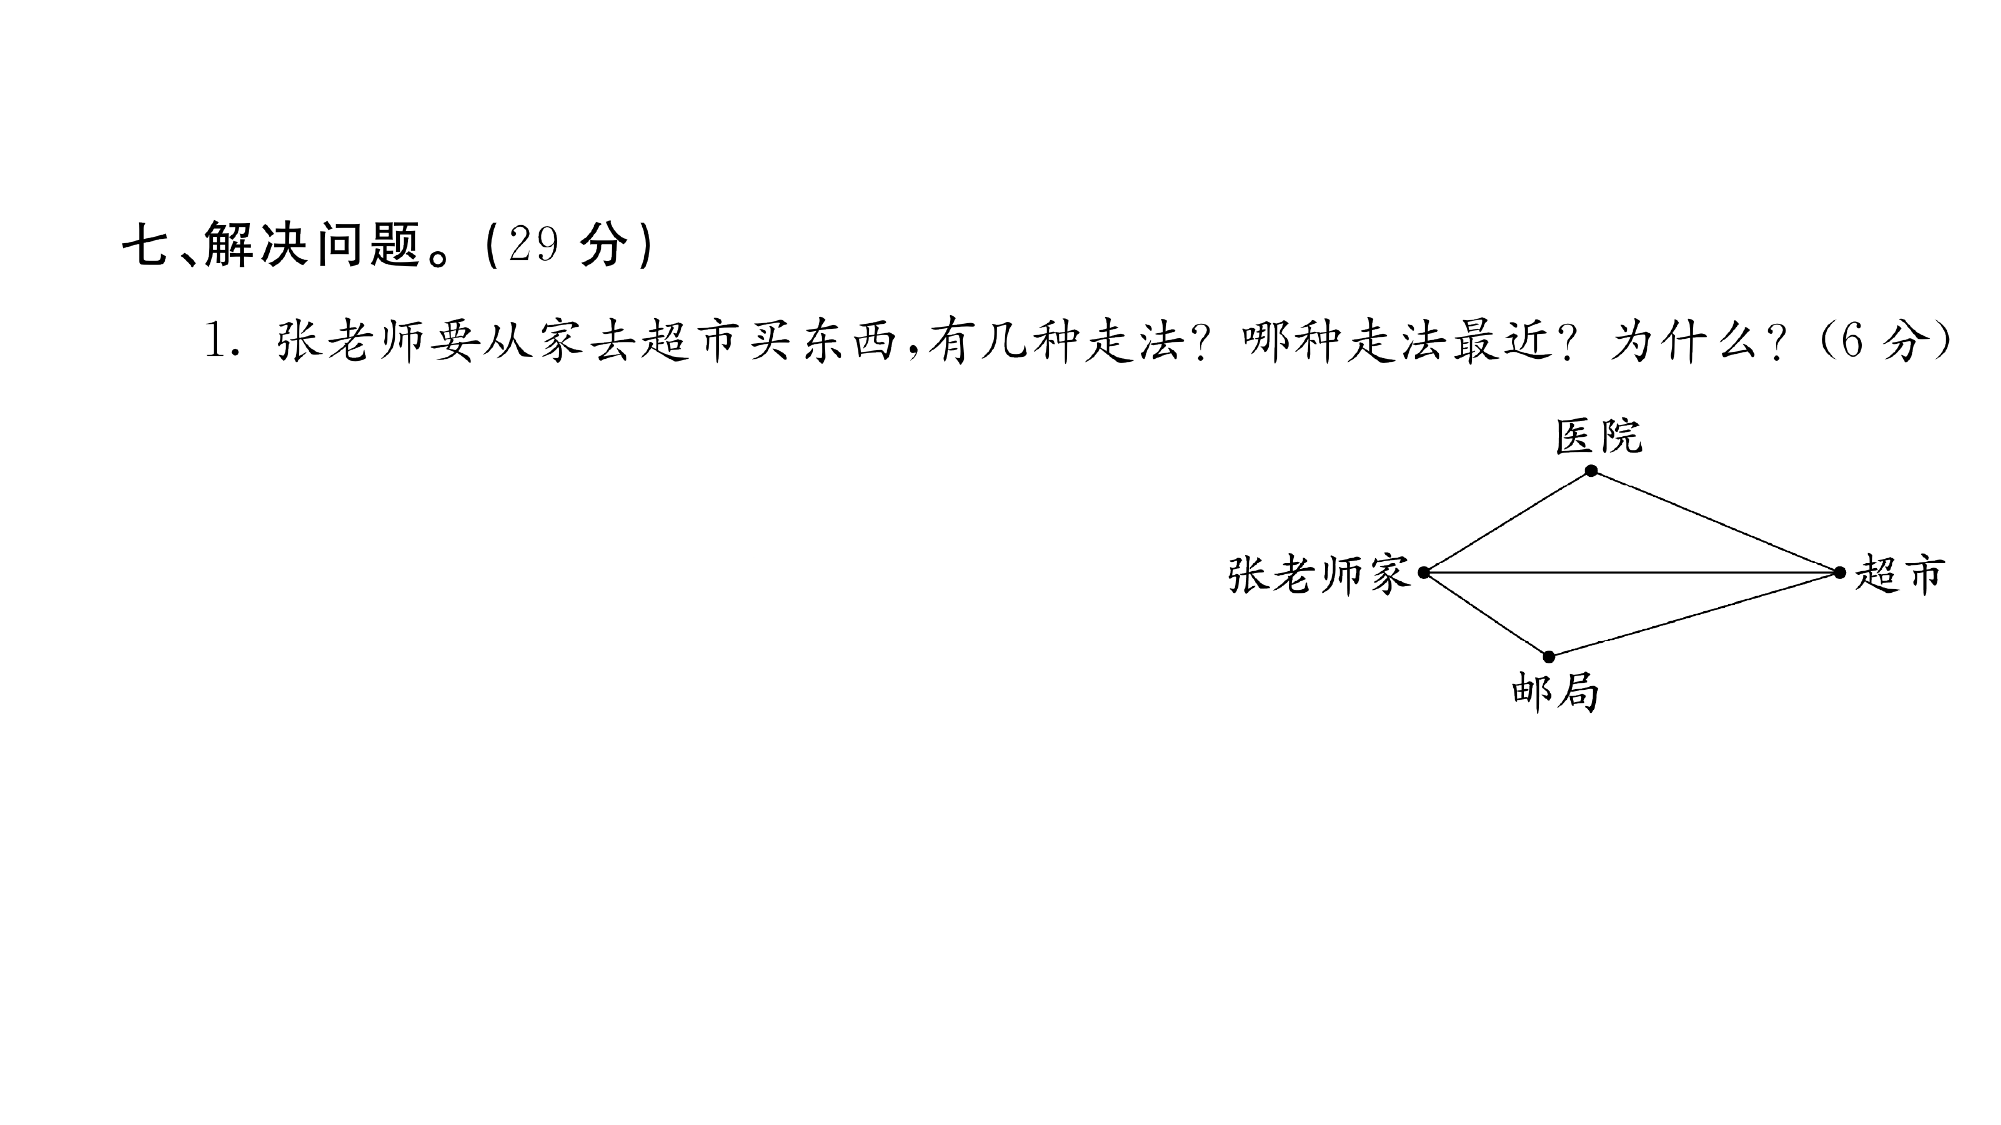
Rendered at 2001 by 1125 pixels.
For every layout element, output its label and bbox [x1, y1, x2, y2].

picture [118, 177, 2000, 766]
